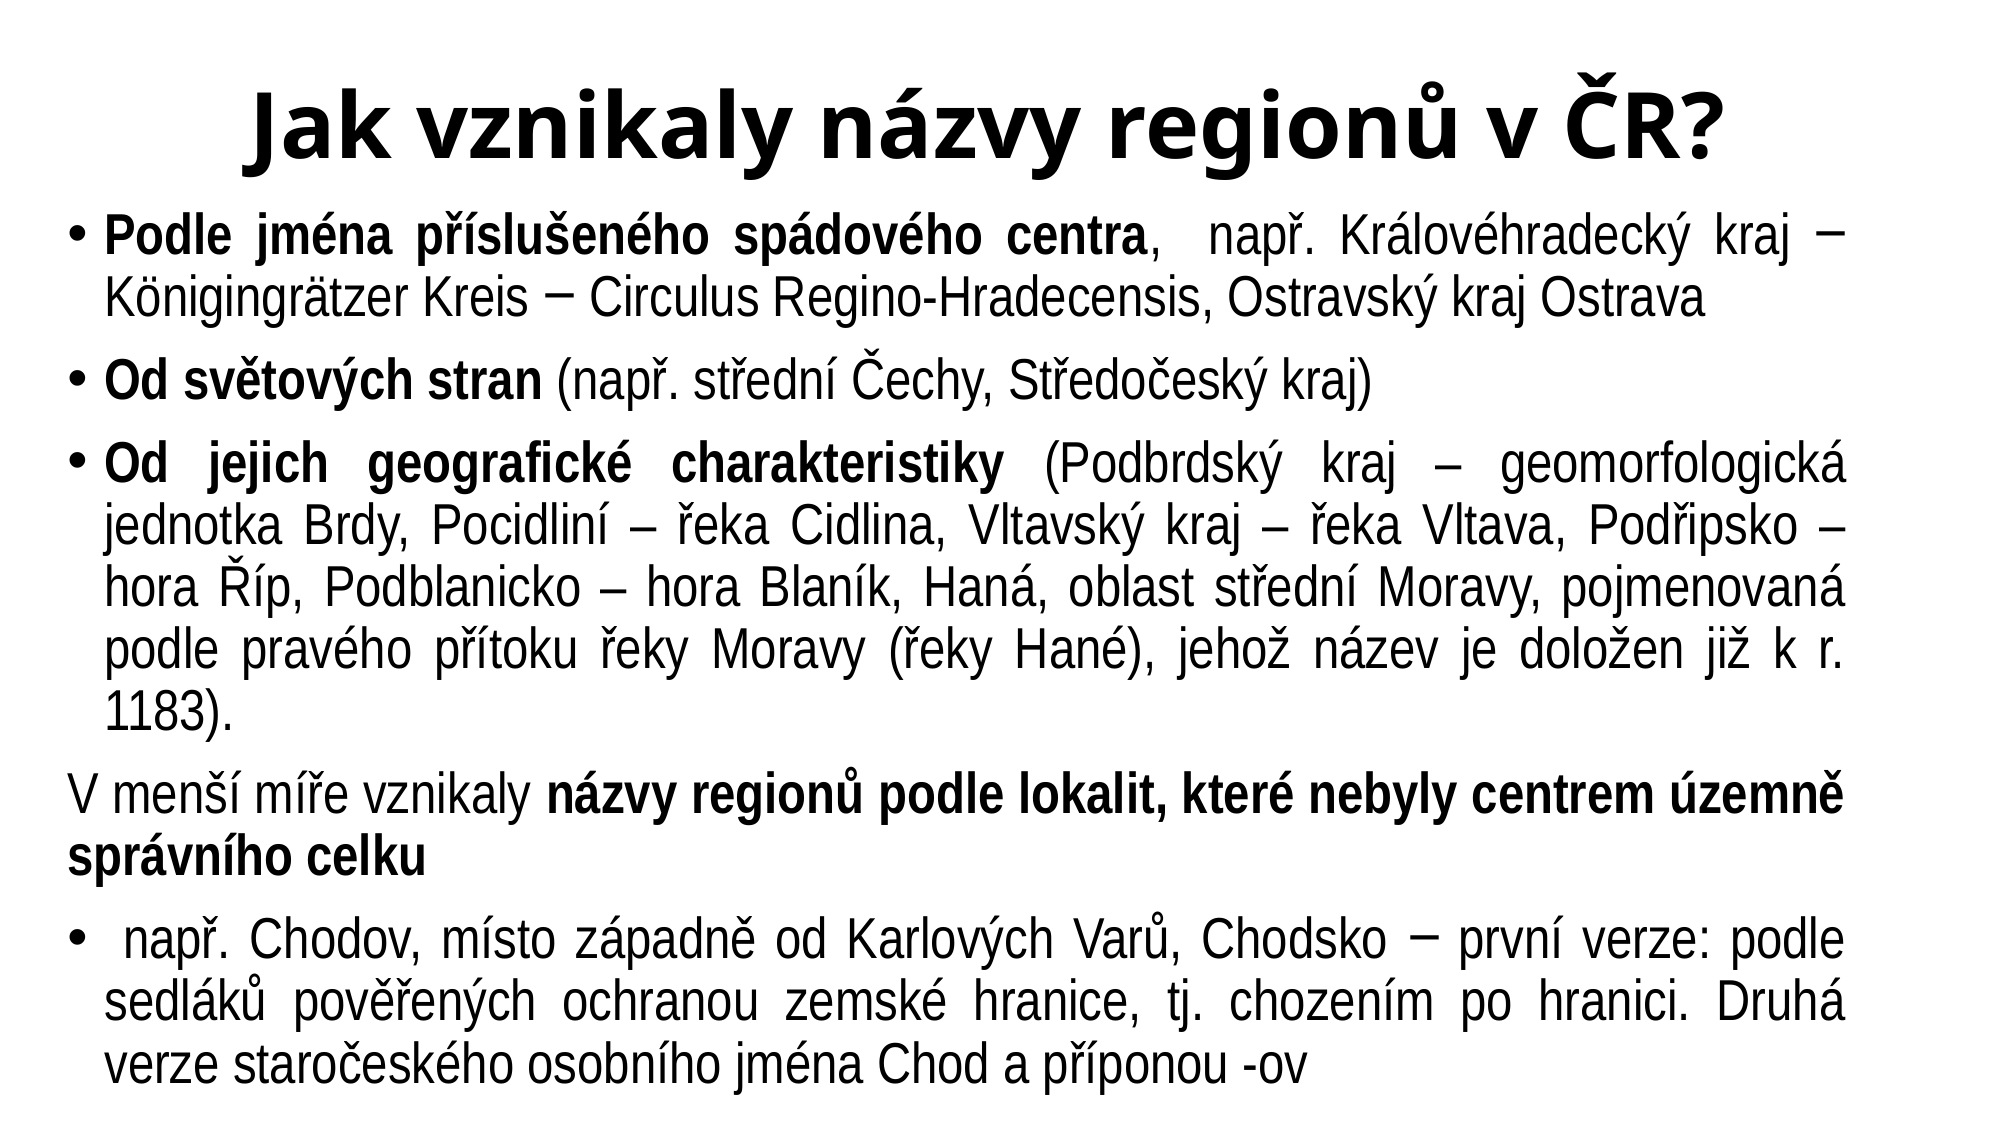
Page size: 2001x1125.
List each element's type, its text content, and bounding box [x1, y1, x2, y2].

title Jak vznikaly názvy regionů v ČR? [137, 59, 1863, 197]
list Podle jména příslušeného spádového centra, např. Královéhradecký kraj ‒ Königingrätzer Kreis ‒ Circulus Regino-Hradecensis, Ostravský kraj Ostrava Od světových stran (např. střední Čechy, Středočeský kraj) Od jejich geografické charakteristiky (Podbrdský kraj – geomorfologická jednotka Brdy, Pocidliní – řeka Cidlina, Vltavský kraj – řeka Vltava, Podřipsko – hora Říp, Podblanicko – hora Blaník, Haná, oblast střední Moravy, pojmenovaná podle pravého přítoku řeky Moravy (řeky Hané), jehož název je doložen již k r. 1183). V menší míře vznikaly názvy regionů podle lokalit, které nebyly centrem územně správního celku např. Chodov, místo západně od Karlových Varů, Chodsko ‒ první verze: podle sedláků pověřených ochranou zemské hranice, tj. chozením po hranici. Druhá verze staročeského osobního jména Chod a příponou -ov [52, 197, 1863, 1113]
